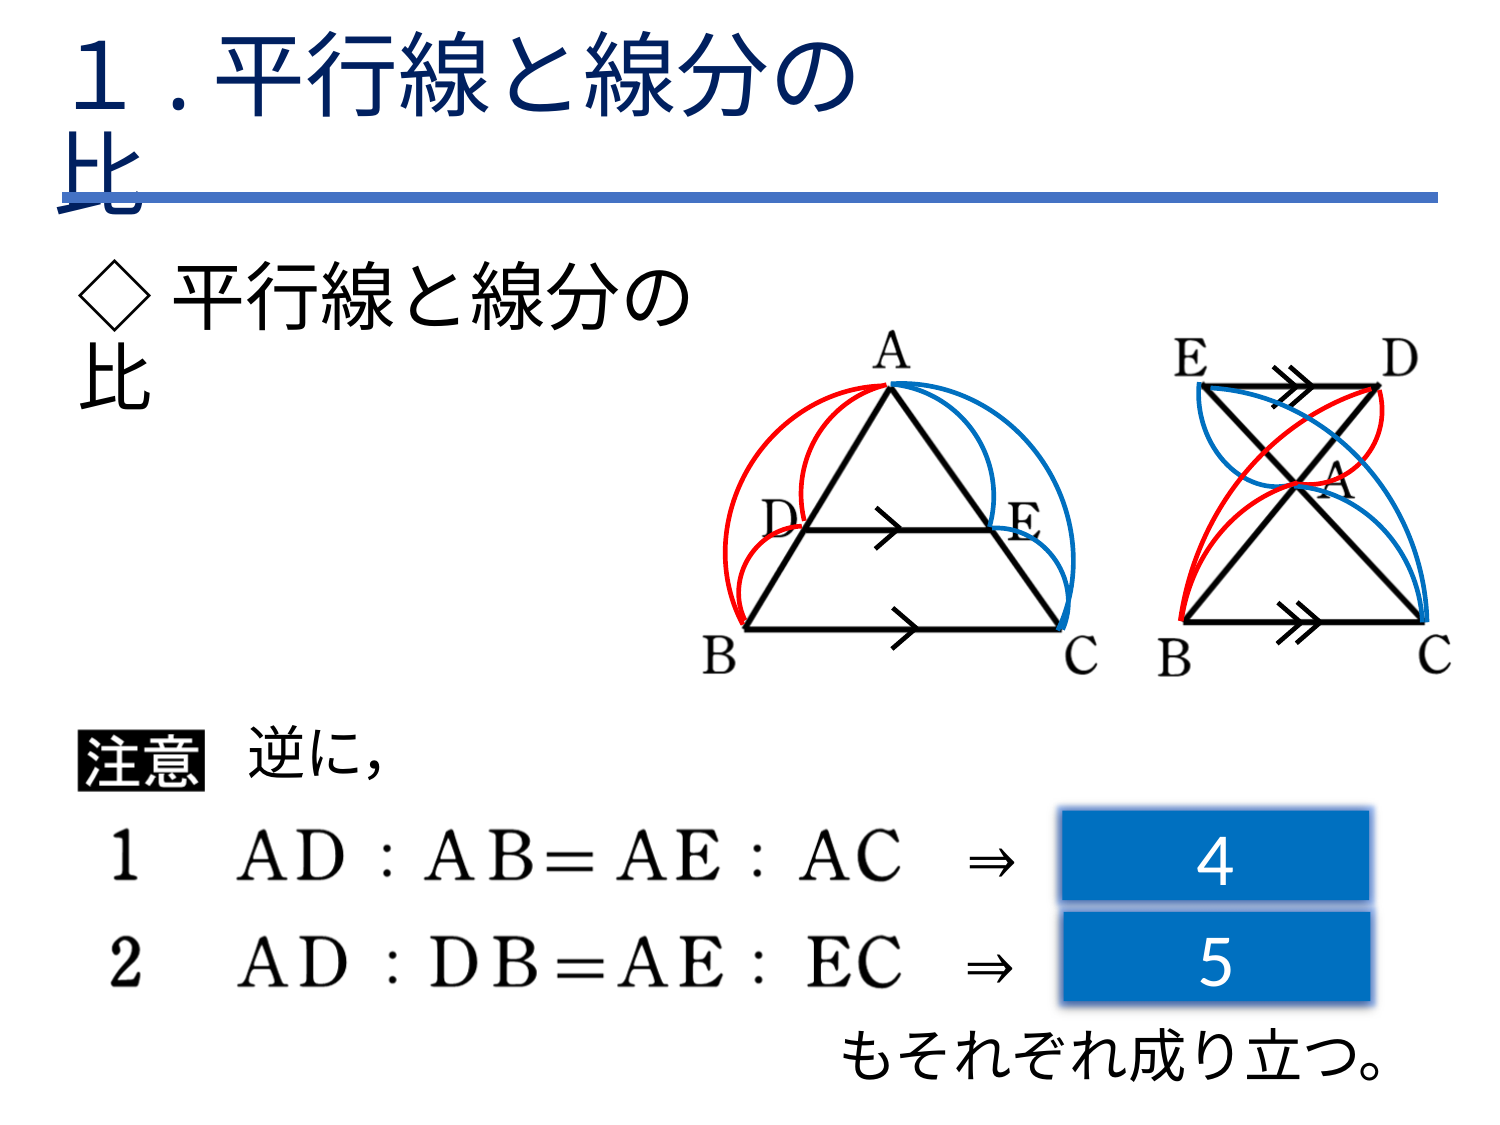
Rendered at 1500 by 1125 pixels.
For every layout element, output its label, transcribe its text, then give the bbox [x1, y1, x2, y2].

picture [36, 695, 941, 1045]
text_box 逆に， [246, 709, 496, 786]
text_box ◇平行線と線分の比 [62, 252, 763, 366]
title １.平行線と線分の比 [38, 20, 944, 239]
text_box もそれぞれ成り立つ。 [823, 1011, 1432, 1097]
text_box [1277, 601, 1322, 644]
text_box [891, 607, 917, 649]
text_box ⇒ [940, 792, 1022, 898]
picture [1041, 793, 1371, 1033]
picture [668, 304, 1481, 719]
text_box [875, 507, 901, 549]
text_box ⇒ [941, 898, 1020, 1004]
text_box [1272, 366, 1314, 408]
